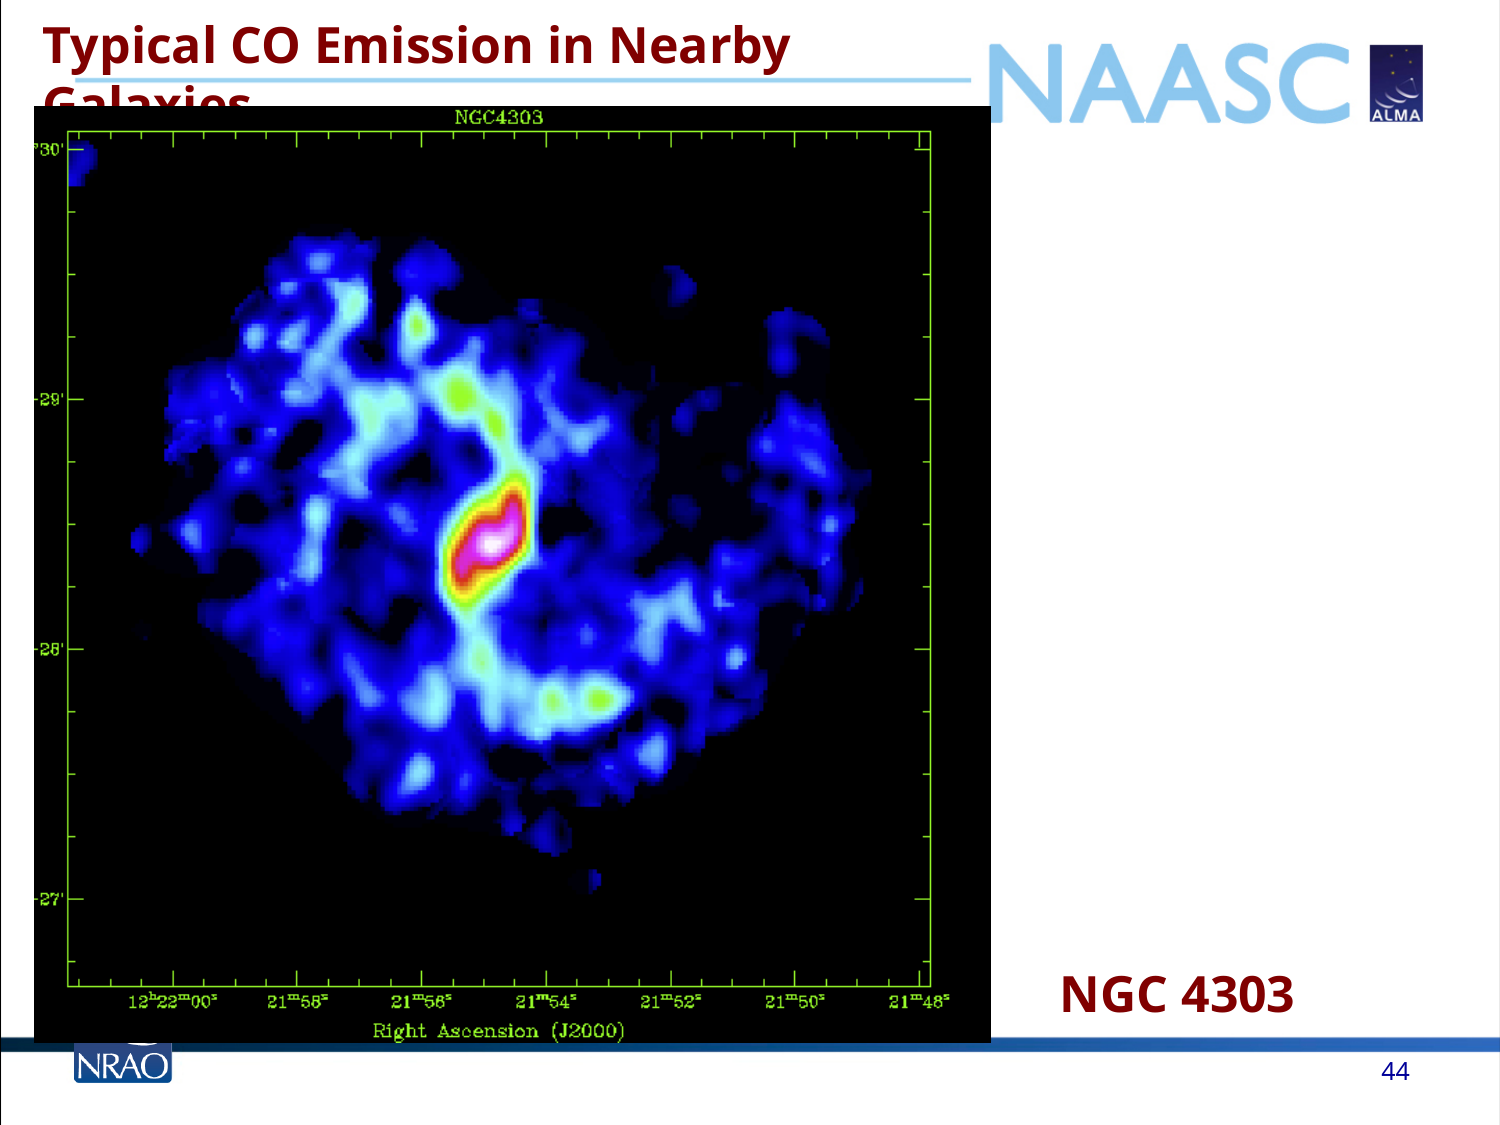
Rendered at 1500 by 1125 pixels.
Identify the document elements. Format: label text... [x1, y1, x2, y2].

picture [0, 0, 1500, 1125]
slide_number 44 [1350, 1042, 1425, 1103]
footer [512, 1042, 1350, 1103]
text_box NGC 4303 [1024, 955, 1350, 1031]
text_box Typical CO Emission in Nearby Galaxies [7, 6, 1026, 142]
